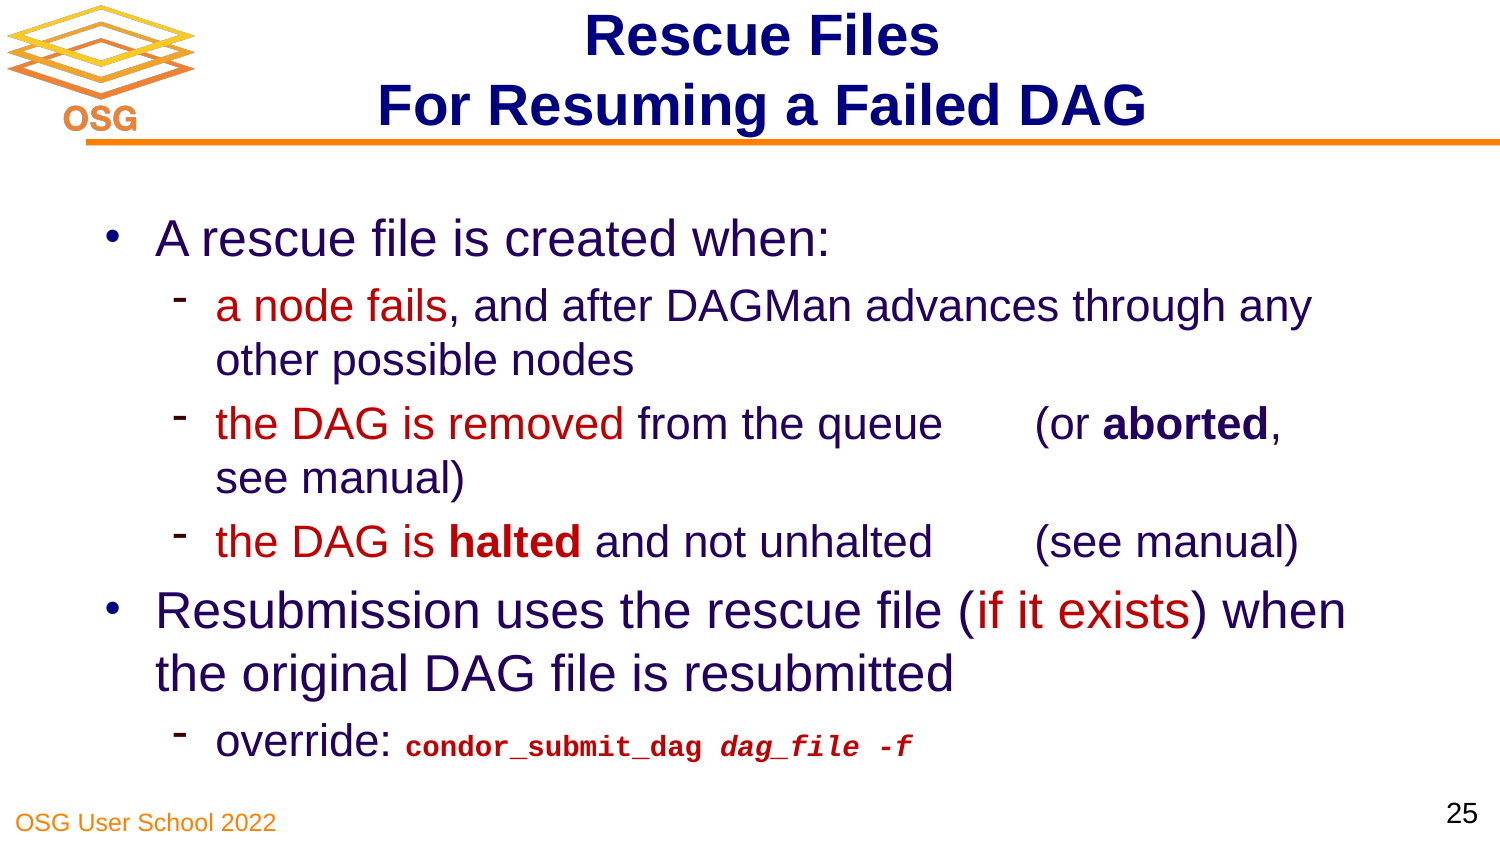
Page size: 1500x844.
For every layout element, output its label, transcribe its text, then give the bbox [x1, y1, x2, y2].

slide_number 25 [1431, 787, 1500, 844]
title Rescue Files For Resuming a Failed DAG [201, 0, 1342, 138]
picture [7, 5, 195, 131]
list A rescue file is created when: a node fails, and after DAGMan advances through any other possible nodes the DAG is removed from the queue (or aborted, see manual) the DAG is halted and not unhalted (see manual) Resubmission uses the rescue file (if it exists) when the original DAG file is resubmitted override: condor_submit_dag dag_file -f [88, 196, 1376, 777]
